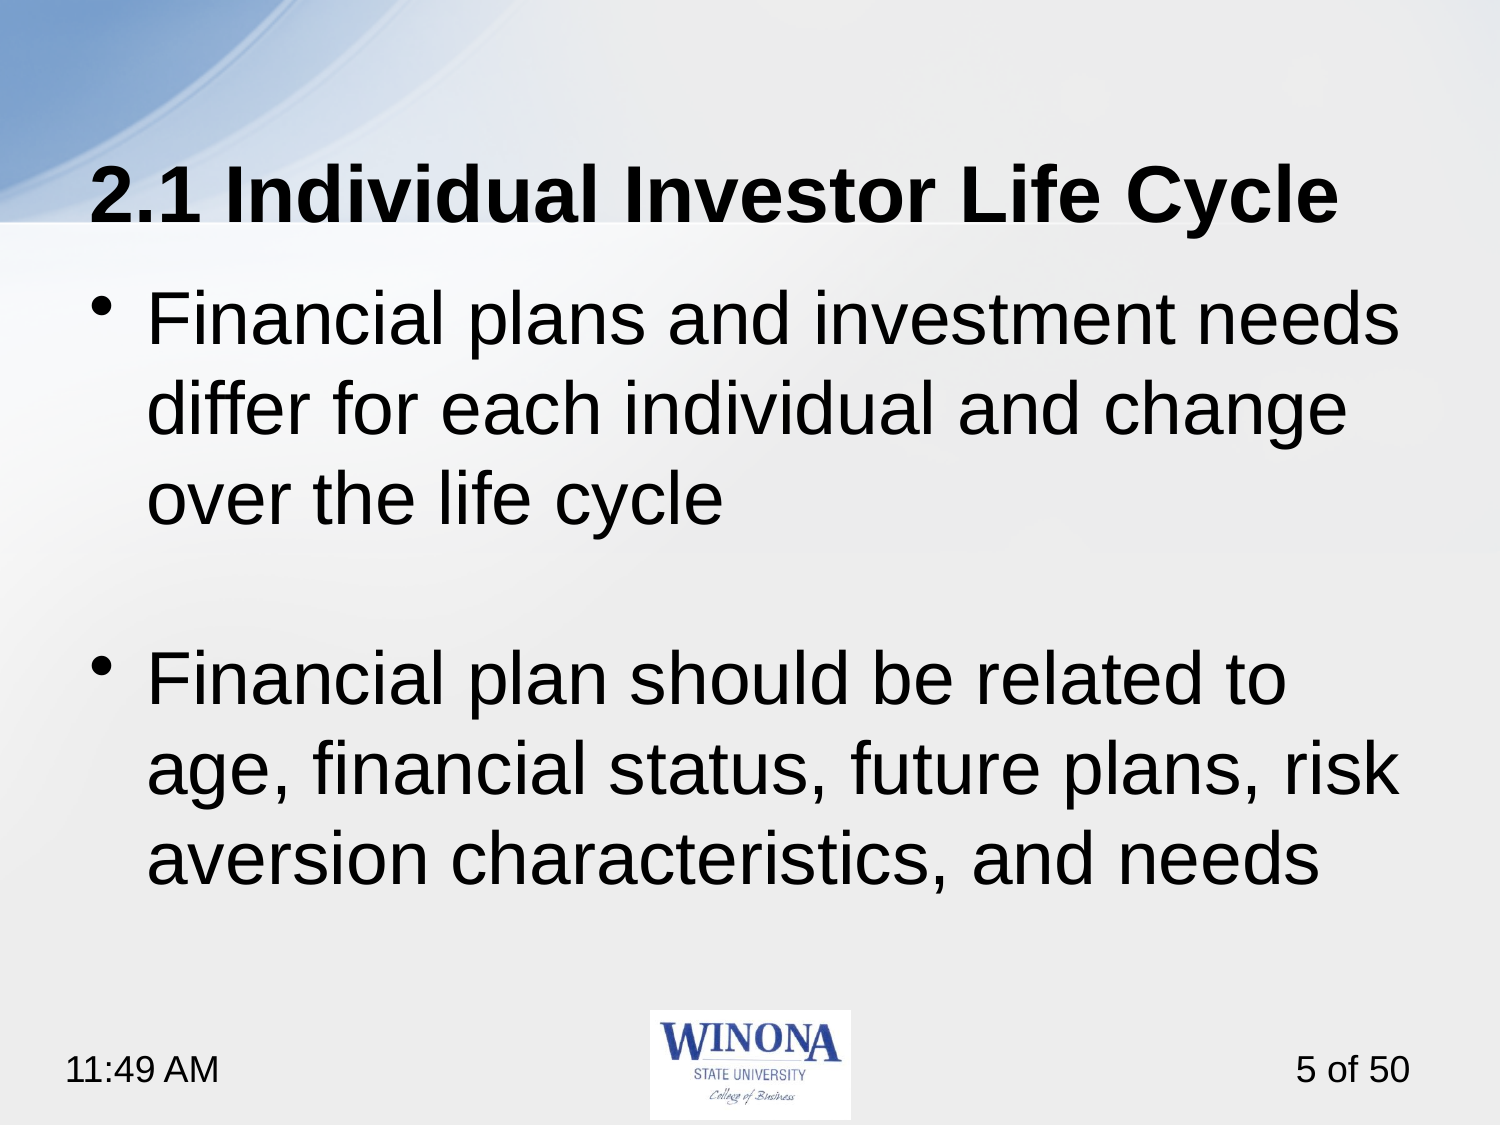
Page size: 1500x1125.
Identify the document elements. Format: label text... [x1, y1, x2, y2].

picture [0, 0, 1500, 1125]
title 2.1 Individual Investor Life Cycle [75, 58, 1425, 247]
list Financial plans and investment needs differ for each individual and change over the life cycle Financial plan should be related to age, financial status, future plans, risk aversion characteristics, and needs [75, 262, 1426, 1005]
